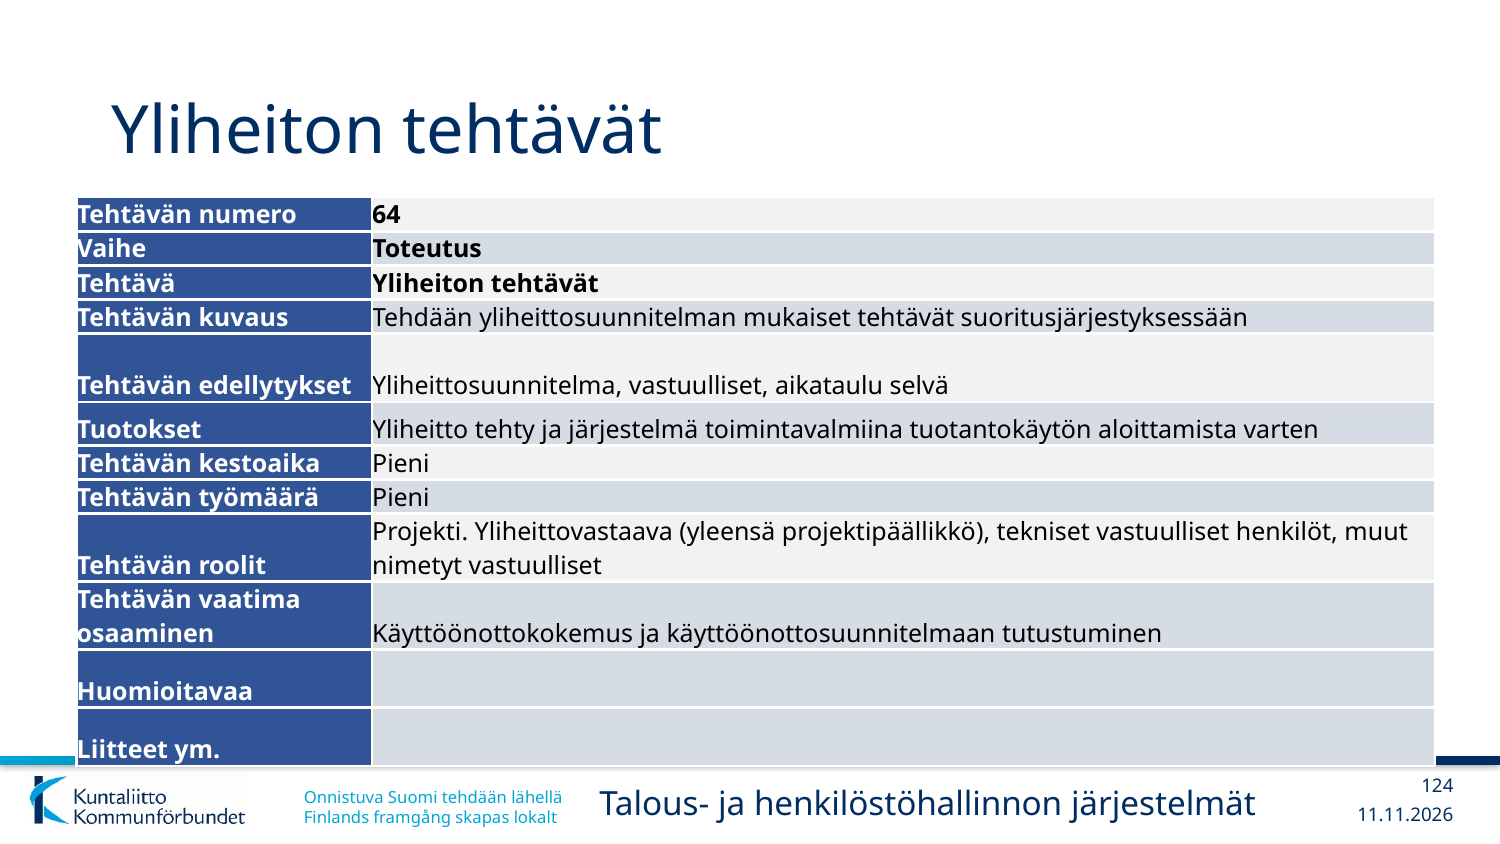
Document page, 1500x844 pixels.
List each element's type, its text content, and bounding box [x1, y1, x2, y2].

table_cell Liitteet ym. [78, 709, 371, 765]
table_cell [373, 651, 1434, 706]
table_cell Yliheittosuunnitelma, vastuulliset, aikataulu selvä [373, 335, 1434, 401]
table_header Tehtävän numero [78, 198, 371, 230]
slide_number 124 [1389, 770, 1454, 803]
table_cell Pieni [373, 481, 1434, 512]
table_cell Huomioitavaa [78, 651, 371, 706]
table_cell Tehtävä [78, 267, 371, 298]
table_cell Pieni [373, 447, 1434, 478]
table_cell Tuotokset [78, 403, 371, 444]
table_cell Tehtävän vaatima osaaminen [78, 583, 371, 648]
title Yliheiton tehtävät [111, 33, 1388, 175]
table_cell [373, 709, 1434, 765]
table_cell Tehtävän roolit [78, 515, 371, 580]
table_cell Tehdään yliheittosuunnitelman mukaiset tehtävät suoritusjärjestyksessään [373, 301, 1434, 332]
table_cell Tehtävän työmäärä [78, 481, 371, 512]
table_cell Tehtävän kestoaika [78, 447, 371, 478]
picture [29, 773, 246, 825]
text_box Talous- ja henkilöstöhallinnon järjestelmät [584, 775, 1335, 830]
table_cell Käyttöönottokokemus ja käyttöönottosuunnitelmaan tutustuminen [373, 583, 1434, 648]
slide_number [1305, 798, 1454, 832]
table_cell Yliheitto tehty ja järjestelmä toimintavalmiina tuotantokäytön aloittamista varten [373, 403, 1434, 444]
table_cell Vaihe [78, 233, 371, 264]
table_cell Projekti. Yliheittovastaava (yleensä projektipäällikkö), tekniset vastuulliset henkilöt, muut nimetyt vastuulliset [373, 515, 1434, 580]
table_cell Tehtävän kuvaus [78, 301, 371, 332]
table_cell Toteutus [373, 233, 1434, 264]
table_cell Yliheiton tehtävät [373, 267, 1434, 298]
table_header 64 [373, 198, 1434, 230]
table_cell Tehtävän edellytykset [78, 335, 371, 401]
